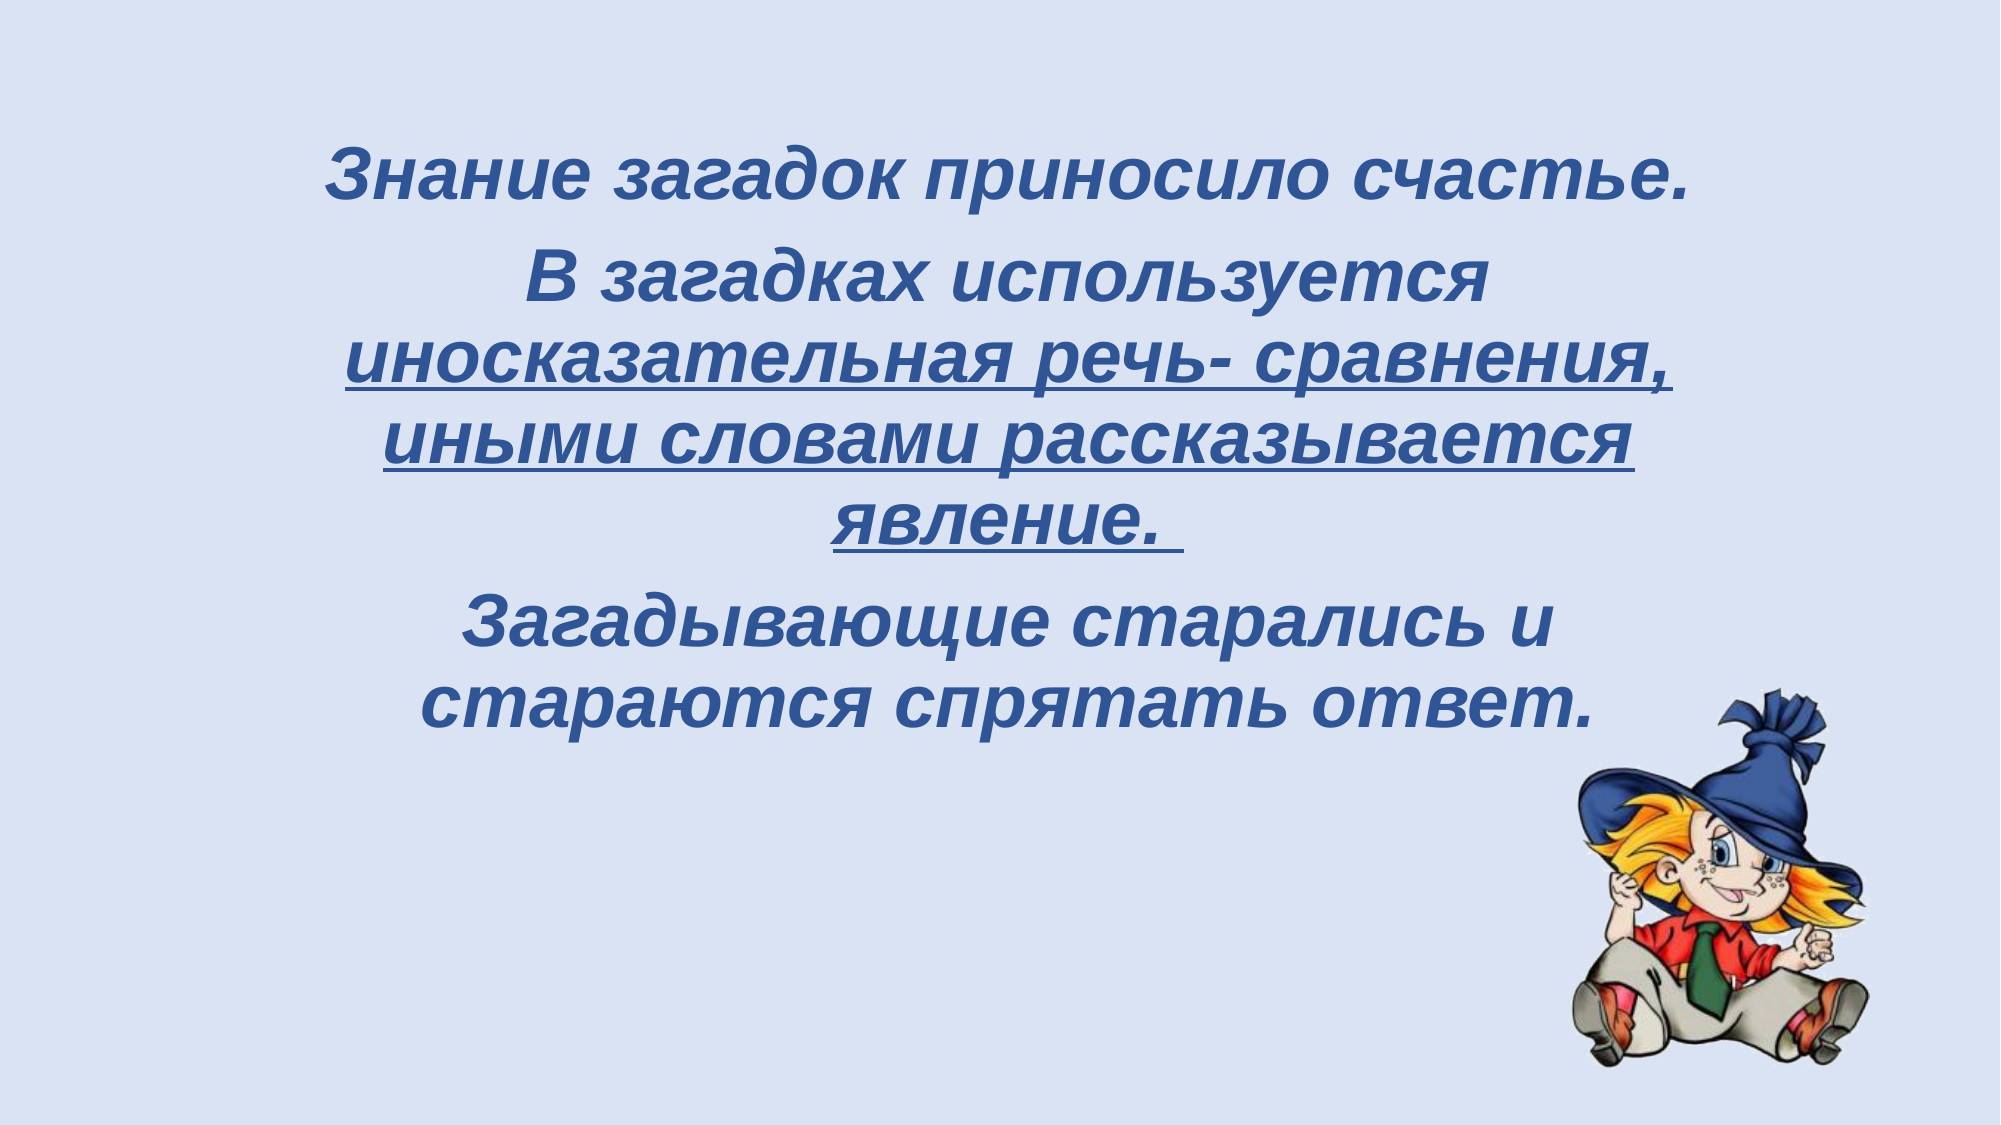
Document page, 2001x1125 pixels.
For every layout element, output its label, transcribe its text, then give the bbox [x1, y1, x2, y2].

list Знание загадок приносило счастье. В загадках используется иносказательная речь- сравнения, иными словами рассказывается явление. Загадывающие старались и стараются спрятать ответ. [247, 127, 1770, 975]
picture [1564, 666, 1870, 1099]
